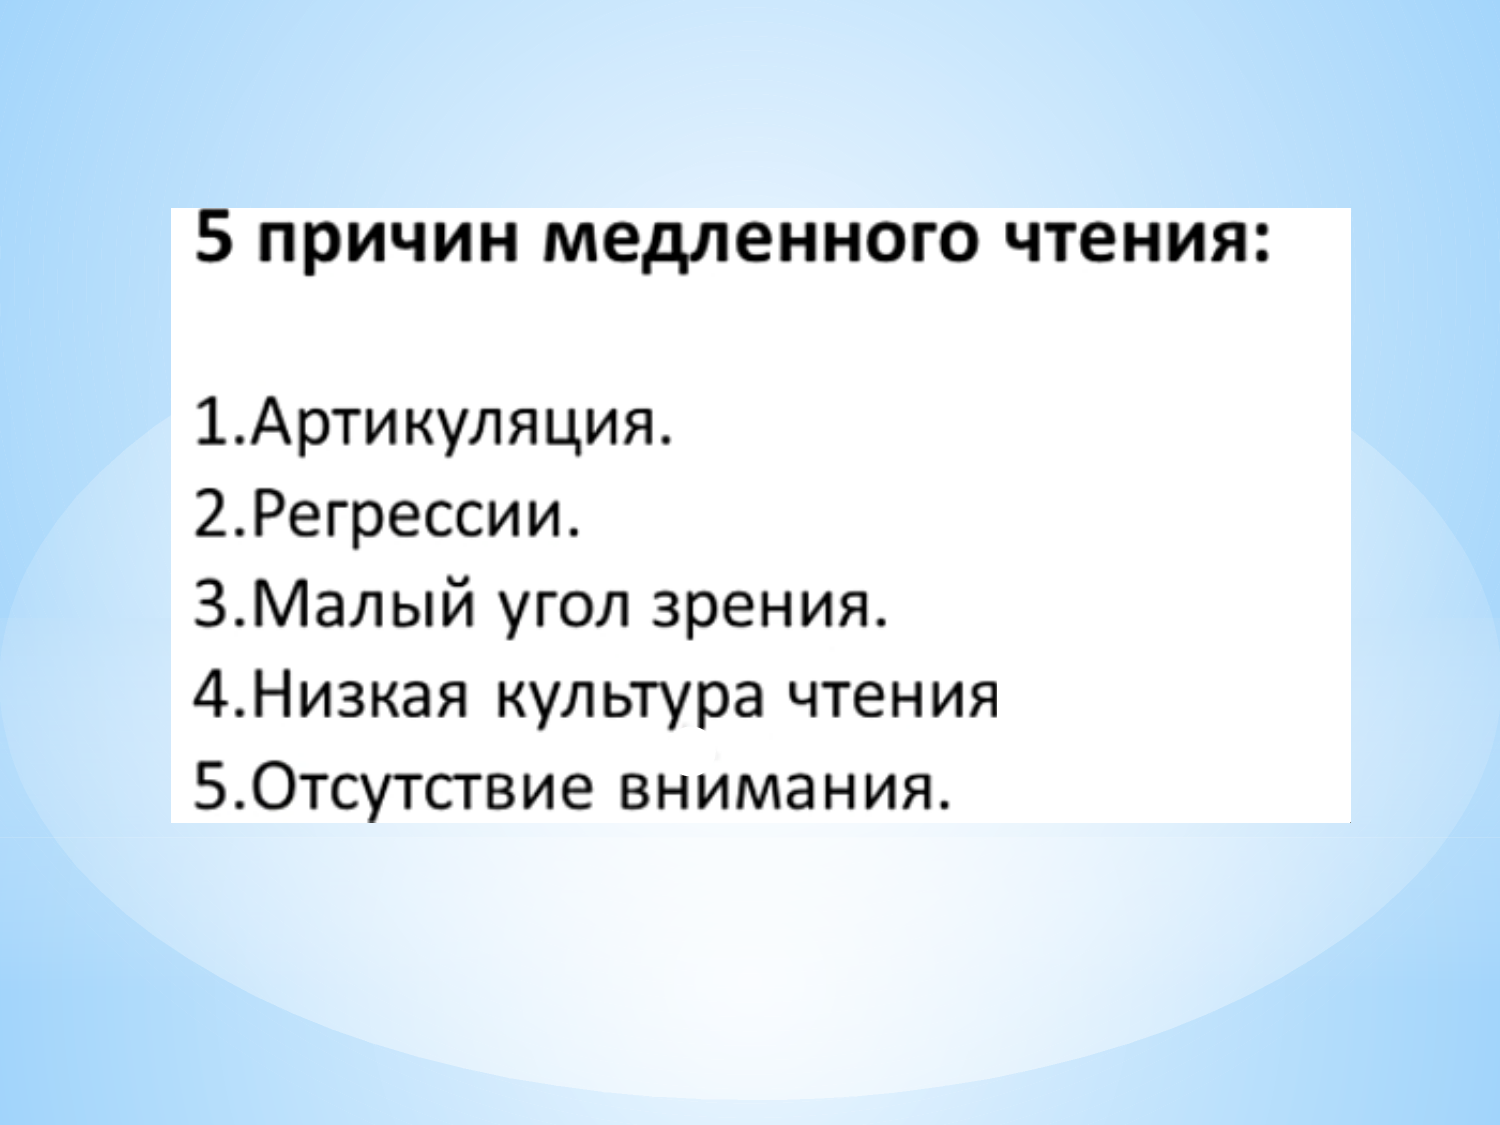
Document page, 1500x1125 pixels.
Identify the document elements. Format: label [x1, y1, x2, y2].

picture [170, 207, 1351, 823]
